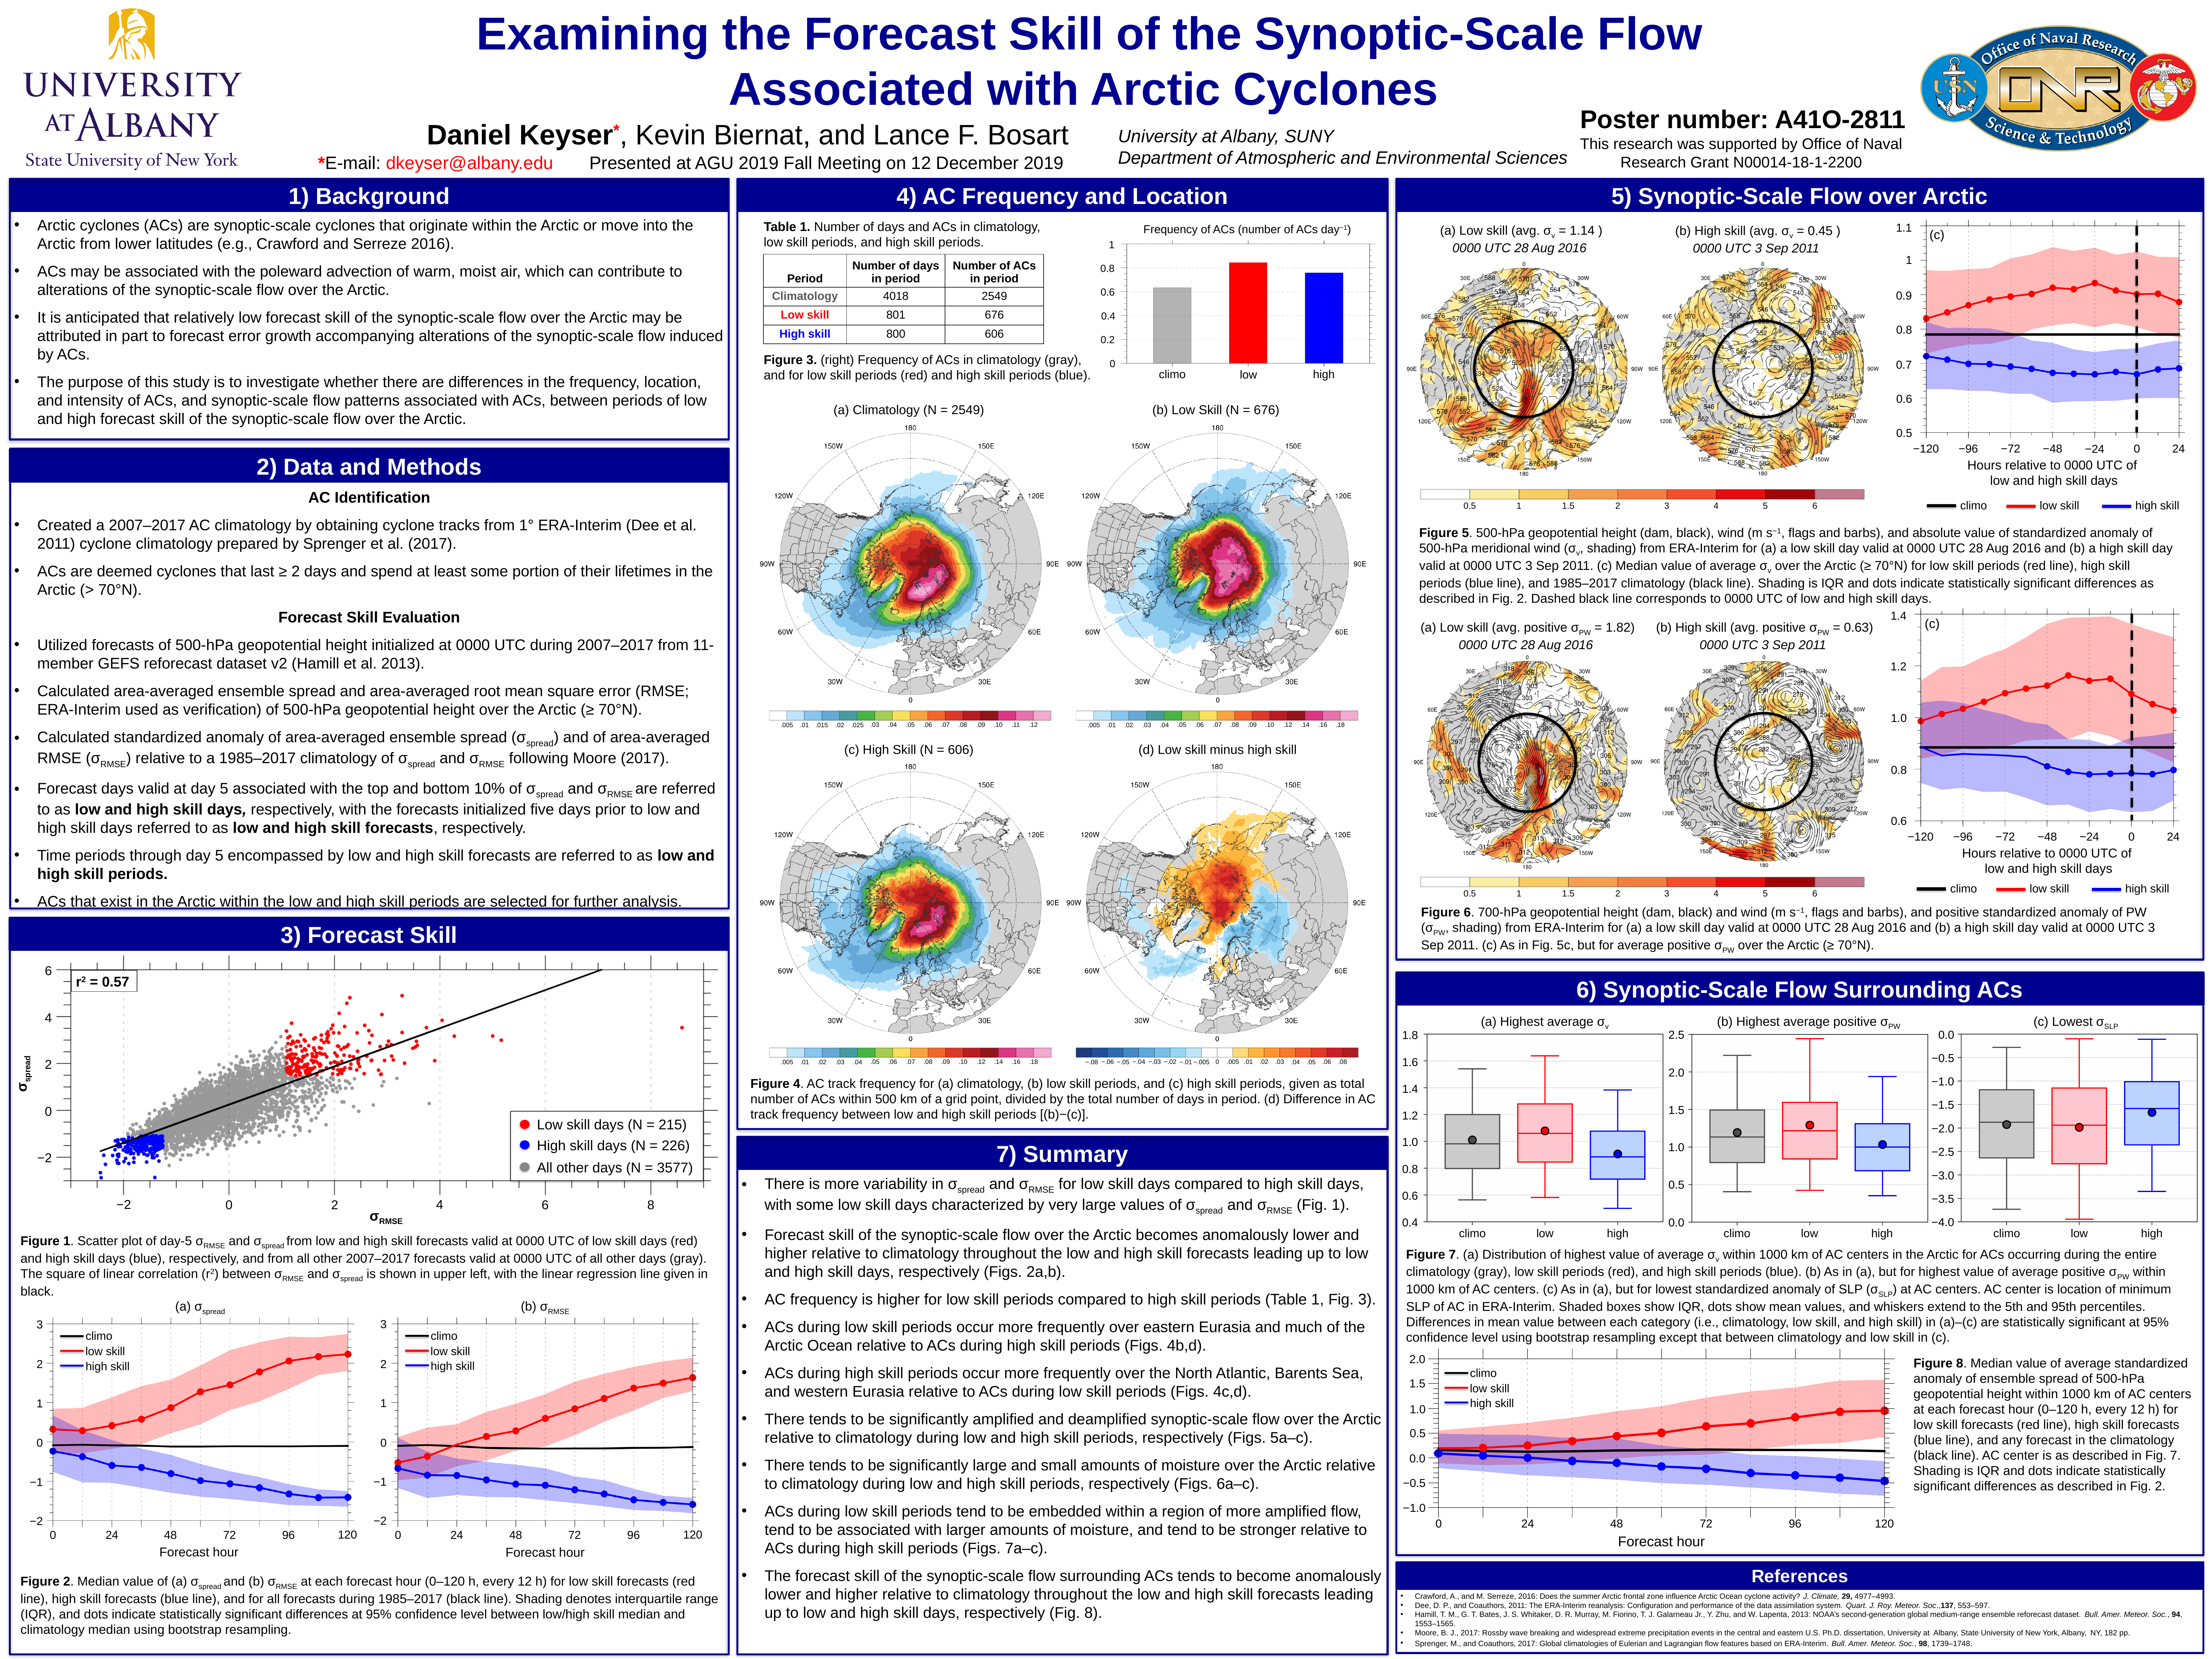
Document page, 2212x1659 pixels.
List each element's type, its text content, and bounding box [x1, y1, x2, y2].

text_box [23, 1296, 361, 1559]
table_header Number of ACs in period [945, 254, 1043, 287]
text_box −0.5 [1933, 1051, 1952, 1065]
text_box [1414, 655, 1642, 869]
text_box 1.5 [1667, 1102, 1683, 1116]
text_box 120 [1871, 1526, 1897, 1530]
text_box [10, 918, 729, 1655]
text_box Poster number: A41O-2811 [1573, 84, 1913, 131]
picture [1911, 605, 2183, 830]
table_cell 800 [847, 325, 945, 343]
text_box 72 [1696, 1526, 1716, 1530]
text_box low [1786, 1232, 1833, 1240]
text_box References [1396, 1562, 2204, 1588]
text_box 0.8 [1888, 763, 1907, 777]
text_box [737, 211, 1388, 1129]
text_box −72 [1990, 833, 2020, 843]
text_box −1.0 [1401, 1500, 1422, 1515]
text_box −2.0 [1933, 1121, 1952, 1135]
text_box Table 1. Number of days and ACs in climatology, low skill periods, and high skill periods. [759, 216, 1051, 251]
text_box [10, 949, 725, 1226]
picture [1920, 25, 2197, 151]
text_box −0.5 [1401, 1476, 1422, 1490]
text_box (c) Lowest σSLP [1959, 1013, 2196, 1030]
table_cell 4018 [847, 288, 945, 306]
text_box (a) Low skill (avg. σv = 1.14 ) 0000 UTC 28 Aug 2016 [1414, 222, 1629, 255]
text_box 1.4 [1888, 608, 1907, 622]
table_header Period [764, 254, 846, 287]
text_box 1.0 [1400, 1134, 1418, 1148]
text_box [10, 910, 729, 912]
text_box climo [1983, 1232, 2030, 1240]
text_box Examining the Forecast Skill of the Synoptic-Scale Flow Associated with Arctic Cyclones [117, 2, 2063, 116]
text_box (b) High skill (avg. positive σPW = 0.63) 0000 UTC 3 Sep 2011 [1650, 619, 1879, 652]
text_box −48 [2033, 833, 2062, 843]
table_cell Climatology [764, 288, 846, 306]
text_box low [1521, 1231, 1569, 1240]
text_box 96 [1782, 1526, 1808, 1530]
picture [1953, 1030, 2201, 1229]
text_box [1096, 222, 1379, 381]
table_cell 676 [945, 306, 1043, 325]
table_cell 606 [945, 325, 1043, 343]
text_box [2130, 538, 2139, 604]
text_box −4.0 [1933, 1214, 1952, 1229]
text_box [1416, 875, 1873, 899]
text_box 1.2 [1400, 1108, 1418, 1122]
text_box 0.6 [1400, 1188, 1418, 1202]
text_box −3.0 [1933, 1168, 1952, 1182]
text_box −3.5 [1933, 1191, 1952, 1205]
text_box (b) High skill (avg. σv = 0.45 ) 0000 UTC 3 Sep 2011 [1650, 222, 1865, 255]
text_box There is more variability in σspread and σRMSE for low skill days compared to high skill days, with some low skill days characterized by very large values of σspread and σRMSE (Fig. 1). Forecast skill of the synoptic-scale flow over the Arctic becomes anomalously lower and higher relative to climatology throughout the low and high skill forecasts leading up to low and high skill days, respectively (Figs. 2a,b). AC frequency is higher for low skill periods compared to high skill periods (Table 1, Fig. 3). ACs during low skill periods occur more frequently over eastern Eurasia and much of the Arctic Ocean relative to ACs during high skill periods (Figs. 4b,d). ACs during high skill periods occur more frequently over the North Atlantic, Barents Sea, and western Eurasia relative to ACs during low skill periods (Figs. 4c,d). There tends to be significantly amplified and deamplified synoptic-scale flow over the Arctic relative to climatology during low and high skill periods, respectively (Figs. 5a–c). There tends to be significantly large and small amounts of moisture over the Arctic relative to climatology during low and high skill periods, respectively (Figs. 6a–c). ACs during low skill periods tend to be embedded within a region of more amplified flow, tend to be associated with larger amounts of moisture, and tend to be stronger relative to ACs during high skill periods (Figs. 7a–c). The forecast skill of the synoptic-scale flow surrounding ACs tends to become anomalously lower and higher relative to climatology throughout the low and high skill forecasts leading up to low and high skill days, respectively (Fig. 8). [737, 1171, 1388, 1623]
text_box Daniel Keyser*, Kevin Biernat, and Lance F. Bosart [276, 114, 1221, 152]
text_box [737, 1136, 1388, 1171]
text_box [1396, 972, 2204, 1555]
text_box Hours relative to 0000 UTC of low and high skill days [1919, 845, 2178, 876]
text_box −2.5 [1933, 1144, 1952, 1159]
text_box 48 [1607, 1526, 1626, 1530]
picture [23, 8, 242, 171]
text_box −96 [1948, 833, 1978, 843]
text_box 5) Synoptic-Scale Flow over Arctic [1396, 179, 2204, 211]
text_box 3) Forecast Skill [10, 918, 729, 950]
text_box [1407, 262, 1643, 476]
text_box 1.2 [1888, 659, 1907, 673]
text_box 2.5 [1666, 1027, 1684, 1041]
text_box [10, 179, 729, 440]
text_box *E-mail: dkeyser@albany.edu [314, 149, 601, 175]
text_box high [2128, 1232, 2175, 1240]
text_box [1917, 881, 2173, 896]
text_box Figure 2. Median value of (a) σspread and (b) σRMSE at each forecast hour (0–120 h, every 12 h) for low skill forecasts (red line), high skill forecasts (blue line), and for all forecasts during 1985–2017 (black line). Shading denotes interquartile range (IQR), and dots indicate statistically significant differences at 95% confidence level between low/high skill median and climatology median using bootstrap resampling. [16, 1571, 729, 1639]
text_box 0.8 [1400, 1162, 1418, 1176]
text_box 2.0 [1401, 1352, 1422, 1366]
text_box University at Albany, SUNY Department of Atmospheric and Environmental Sciences [1114, 122, 1573, 170]
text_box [367, 1296, 706, 1560]
text_box Forecast hour [1438, 1532, 1885, 1549]
text_box −120 [1906, 829, 1935, 843]
text_box (b) Highest average positive σPW [1690, 1013, 1927, 1030]
text_box −24 [2075, 833, 2104, 843]
text_box Figure 1. Scatter plot of day-5 σRMSE and σspread from low and high skill forecasts valid at 0000 UTC of low skill days (red) and high skill days (blue), respectively, and from all other 2007–2017 forecasts valid at 0000 UTC of all other days (gray). The square of linear correlation (r2) between σRMSE and σspread is shown in upper left, with the linear regression line given in black. [16, 1230, 725, 1300]
text_box 0.4 [1400, 1215, 1418, 1229]
text_box (a) Highest average σv [1426, 1013, 1663, 1030]
text_box This research was supported by Office of Naval Research Grant N00014-18-1-2200 [1567, 131, 1915, 173]
text_box −1.0 [1933, 1074, 1952, 1088]
table_cell 2549 [945, 288, 1043, 306]
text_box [1650, 655, 1879, 868]
text_box Crawford, A., and M. Serreze, 2016: Does the summer Arctic frontal zone influence Arctic Ocean cyclone activity? J. Climate, 29, 4977–4993. Dee, D. P., and Coauthors, 2011: The ERA-Interim reanalysis: Configuration and performance of the data assimilation system. Quart. J. Roy. Meteor. Soc.,137, 553–597. Hamill, T. M., G. T. Bates, J. S. Whitaker, D. R. Murray, M. Fiorino, T. J. Galarneau Jr., Y. Zhu, and W. Lapenta, 2013: NOAA’s second-generation global medium-range ensemble reforecast dataset. Bull. Amer. Meteor. Soc., 94, 1553–1565. Moore, B. J., 2017: Rossby wave breaking and widespread extreme precipitation events in the central and eastern U.S. Ph.D. dissertation, University at Albany, State University of New York, Albany, NY, 182 pp. Sprenger, M., and Coauthors, 2017: Global climatologies of Eulerian and Lagrangian flow features based on ERA-Interim. Bull. Amer. Meteor. Soc., 98, 1739–1748. [1396, 1589, 2204, 1653]
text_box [1416, 488, 1873, 511]
text_box Presented at AGU 2019 Fall Meeting on 12 December 2019 [601, 149, 1073, 175]
table_cell 801 [847, 306, 945, 325]
text_box high [1858, 1232, 1906, 1240]
text_box 24 [1518, 1526, 1538, 1530]
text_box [1649, 261, 1879, 476]
text_box Figure 8. Median value of average standardized anomaly of ensemble spread of 500-hPa geopotential height within 1000 km of AC centers at each forecast hour (0–120 h, every 12 h) for low skill forecasts (red line), high skill forecasts (blue line), and any forecast in the climatology (black line). AC center is as described in Fig. 7. Shading is IQR and dots indicate statistically significant differences as described in Fig. 2. [1909, 1352, 2200, 1496]
text_box Figure 4. AC track frequency for (a) climatology, (b) low skill periods, and (c) high skill periods, given as total number of ACs within 500 km of a grid point, divided by the total number of days in period. (d) Difference in AC track frequency between low and high skill periods [(b)−(c)]. [746, 1073, 1382, 1124]
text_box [1444, 1365, 1518, 1410]
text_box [1584, 547, 1597, 565]
text_box climo [1713, 1232, 1761, 1240]
text_box 24 [2159, 829, 2188, 843]
text_box (a) Low skill (avg. positive σPW = 1.82) 0000 UTC 28 Aug 2016 [1414, 619, 1641, 652]
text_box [760, 401, 1366, 1066]
text_box 2.0 [1667, 1065, 1683, 1079]
table_cell Low skill [764, 306, 846, 325]
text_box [1927, 498, 2183, 512]
text_box 1.4 [1400, 1081, 1418, 1095]
text_box 0.5 [1667, 1177, 1683, 1191]
text_box 1.8 [1400, 1028, 1418, 1042]
text_box 1.5 [1401, 1376, 1422, 1390]
text_box [1396, 211, 2204, 960]
text_box 0.5 [1401, 1426, 1422, 1440]
picture [1419, 1031, 1666, 1229]
text_box 1.6 [1400, 1054, 1418, 1069]
text_box low [2056, 1232, 2103, 1240]
picture [1684, 1031, 1931, 1230]
text_box high [1594, 1231, 1641, 1240]
text_box [737, 1623, 1388, 1655]
text_box Figure 6. 700-hPa geopotential height (dam, black) and wind (m s−1, flags and barbs), and positive standardized anomaly of PW (σPW, shading) from ERA-Interim for (a) a low skill day valid at 0000 UTC 28 Aug 2016 and (b) a high skill day valid at 0000 UTC 3 Sep 2011. (c) As in Fig. 5c, but for average positive σPW over the Arctic (≥ 70°N). [1416, 901, 2180, 957]
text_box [1893, 216, 2194, 488]
text_box 0.0 [1667, 1215, 1683, 1229]
text_box Figure 7. (a) Distribution of highest value of average σv within 1000 km of AC centers in the Arctic for ACs occurring during the entire climatology (gray), low skill periods (red), and high skill periods (blue). (b) As in (a), but for highest value of average positive σPW within 1000 km of AC centers. (c) As in (a), but for lowest standardized anomaly of SLP (σSLP) at AC centers. AC center is location of minimum SLP of AC in ERA-Interim. Shaded boxes show IQR, dots show mean values, and whiskers extend to the 5th and 95th percentiles. Differences in mean value between each category (i.e., climatology, low skill, and high skill) in (a)–(c) are statistically significant at 95% confidence level using bootstrap resampling except that between climatology and low skill in (c). [1401, 1244, 2197, 1347]
text_box 0 [2117, 833, 2146, 843]
text_box 4) AC Frequency and Location [737, 179, 1388, 211]
text_box 0 [1429, 1526, 1449, 1530]
text_box −1.5 [1933, 1097, 1952, 1112]
text_box [10, 448, 729, 909]
text_box 1.0 [1401, 1402, 1422, 1416]
table_cell High skill [764, 325, 846, 343]
text_box 1.0 [1667, 1139, 1683, 1154]
text_box 0.0 [1928, 1027, 1955, 1041]
text_box 0.0 [1401, 1451, 1422, 1465]
text_box Figure 5. 500-hPa geopotential height (dam, black), wind (m s−1, flags and barbs), and absolute value of standardized anomaly of 500-hPa meridional wind (σv, shading) from ERA-Interim for (a) a low skill day valid at 0000 UTC 28 Aug 2016 and (b) a high skill day valid at 0000 UTC 3 Sep 2011. (c) Median value of average σv over the Arctic (≥ 70°N) for low skill periods (red line), high skill periods (blue line), and 1985–2017 climatology (black line). Shading is IQR and dots indicate statistically significant differences as described in Fig. 2. Dashed black line corresponds to 0000 UTC of low and high skill days. [1414, 522, 2178, 608]
table_header Number of days in period [847, 254, 945, 287]
text_box 0.6 [1888, 813, 1907, 827]
text_box 1.0 [1888, 711, 1907, 725]
picture [1423, 1344, 1899, 1522]
text_box climo [1449, 1231, 1496, 1240]
